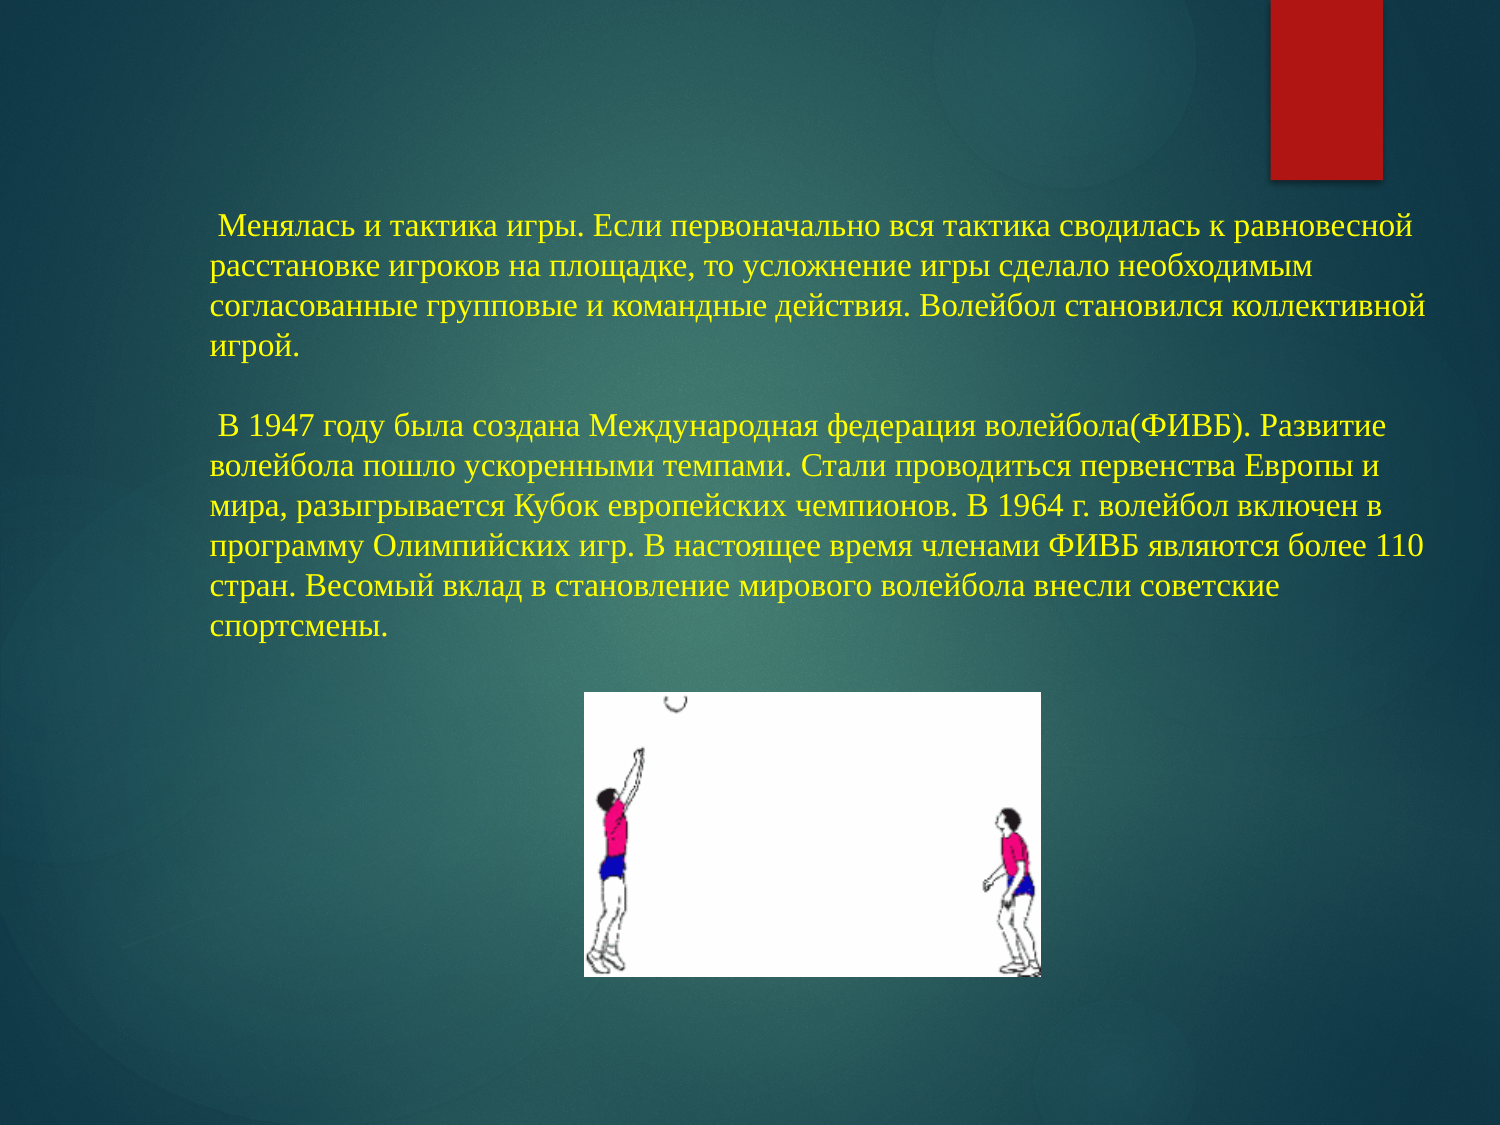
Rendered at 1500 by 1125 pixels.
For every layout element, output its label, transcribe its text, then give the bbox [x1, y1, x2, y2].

picture [584, 692, 1042, 977]
text_box Менялась и тактика игры. Если первоначально вся тактика сводилась к равновесной расстановке игроков на площадке, то усложнение игры сделало необходимым согласованные групповые и командные действия. Волейбол становился коллективной игрой. В 1947 году была создана Международная федерация волейбола(ФИВБ). Развитие волейбола пошло ускоренными темпами. Стали проводиться первенства Европы и мира, разыгрывается Кубок европейских чемпионов. В 1964 г. волейбол включен в программу Олимпийских игр. В настоящее время членами ФИВБ являются более 110 стран. Весомый вклад в становление мирового волейбола внесли советские спортсмены. [194, 196, 1459, 730]
